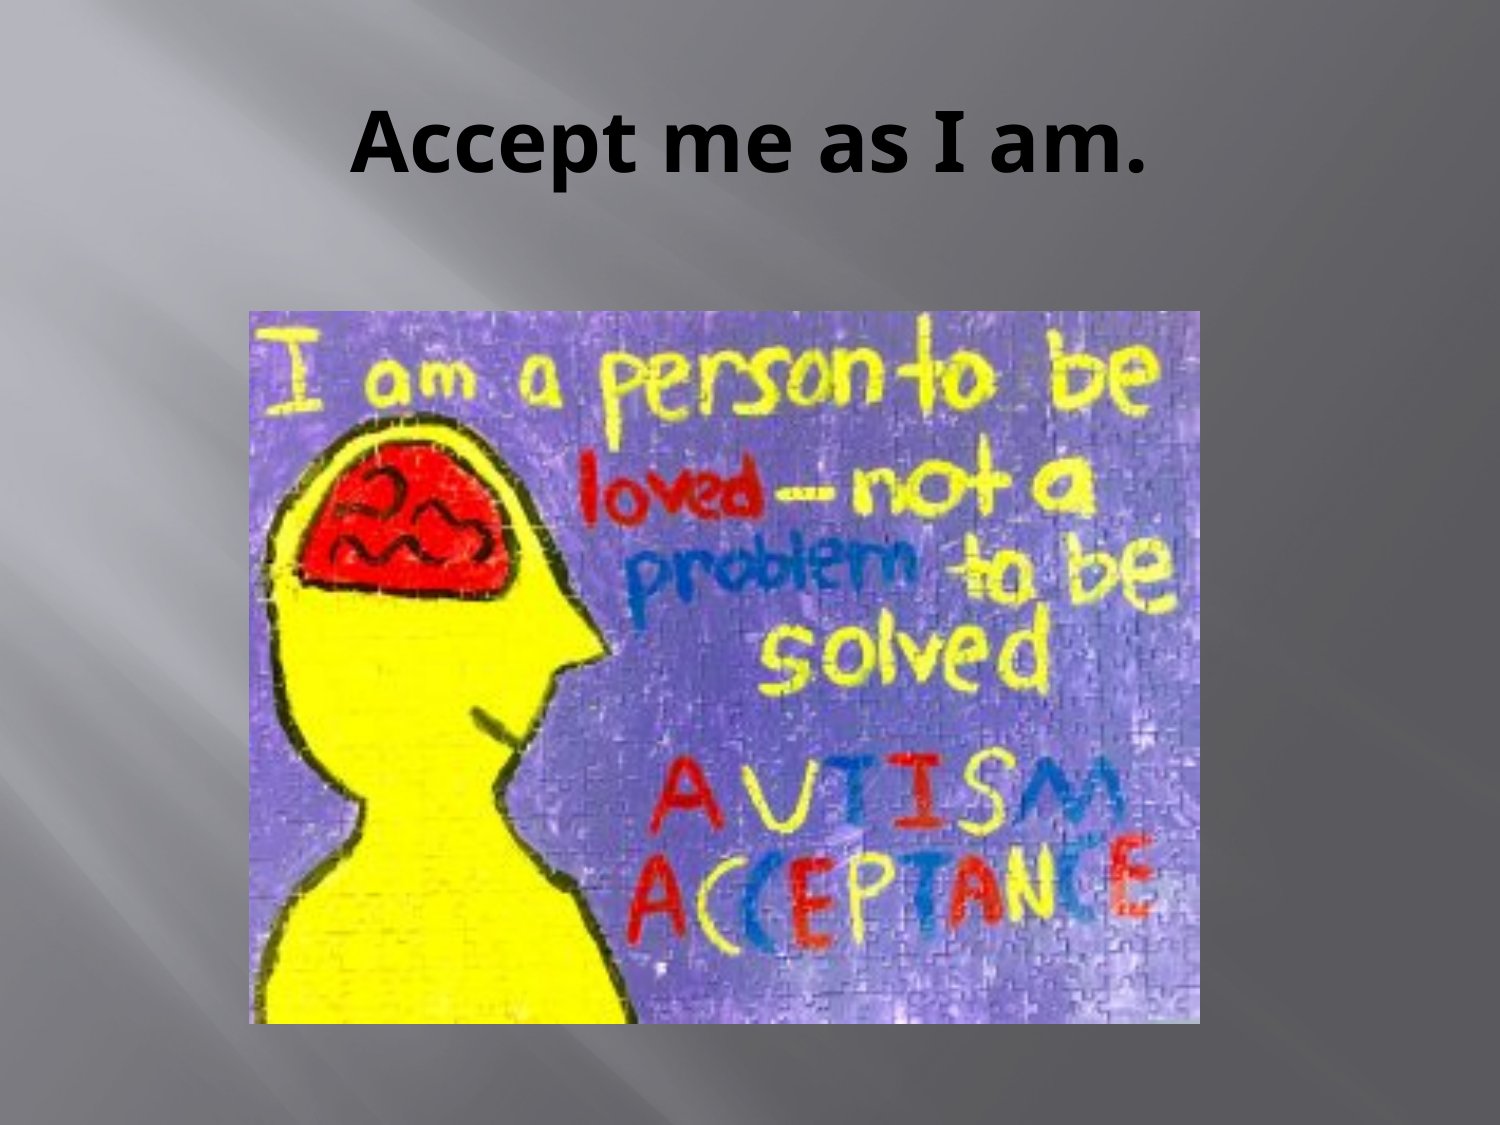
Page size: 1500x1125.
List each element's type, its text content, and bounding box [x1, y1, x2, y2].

title Accept me as I am. [75, 45, 1425, 233]
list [249, 310, 1201, 1024]
